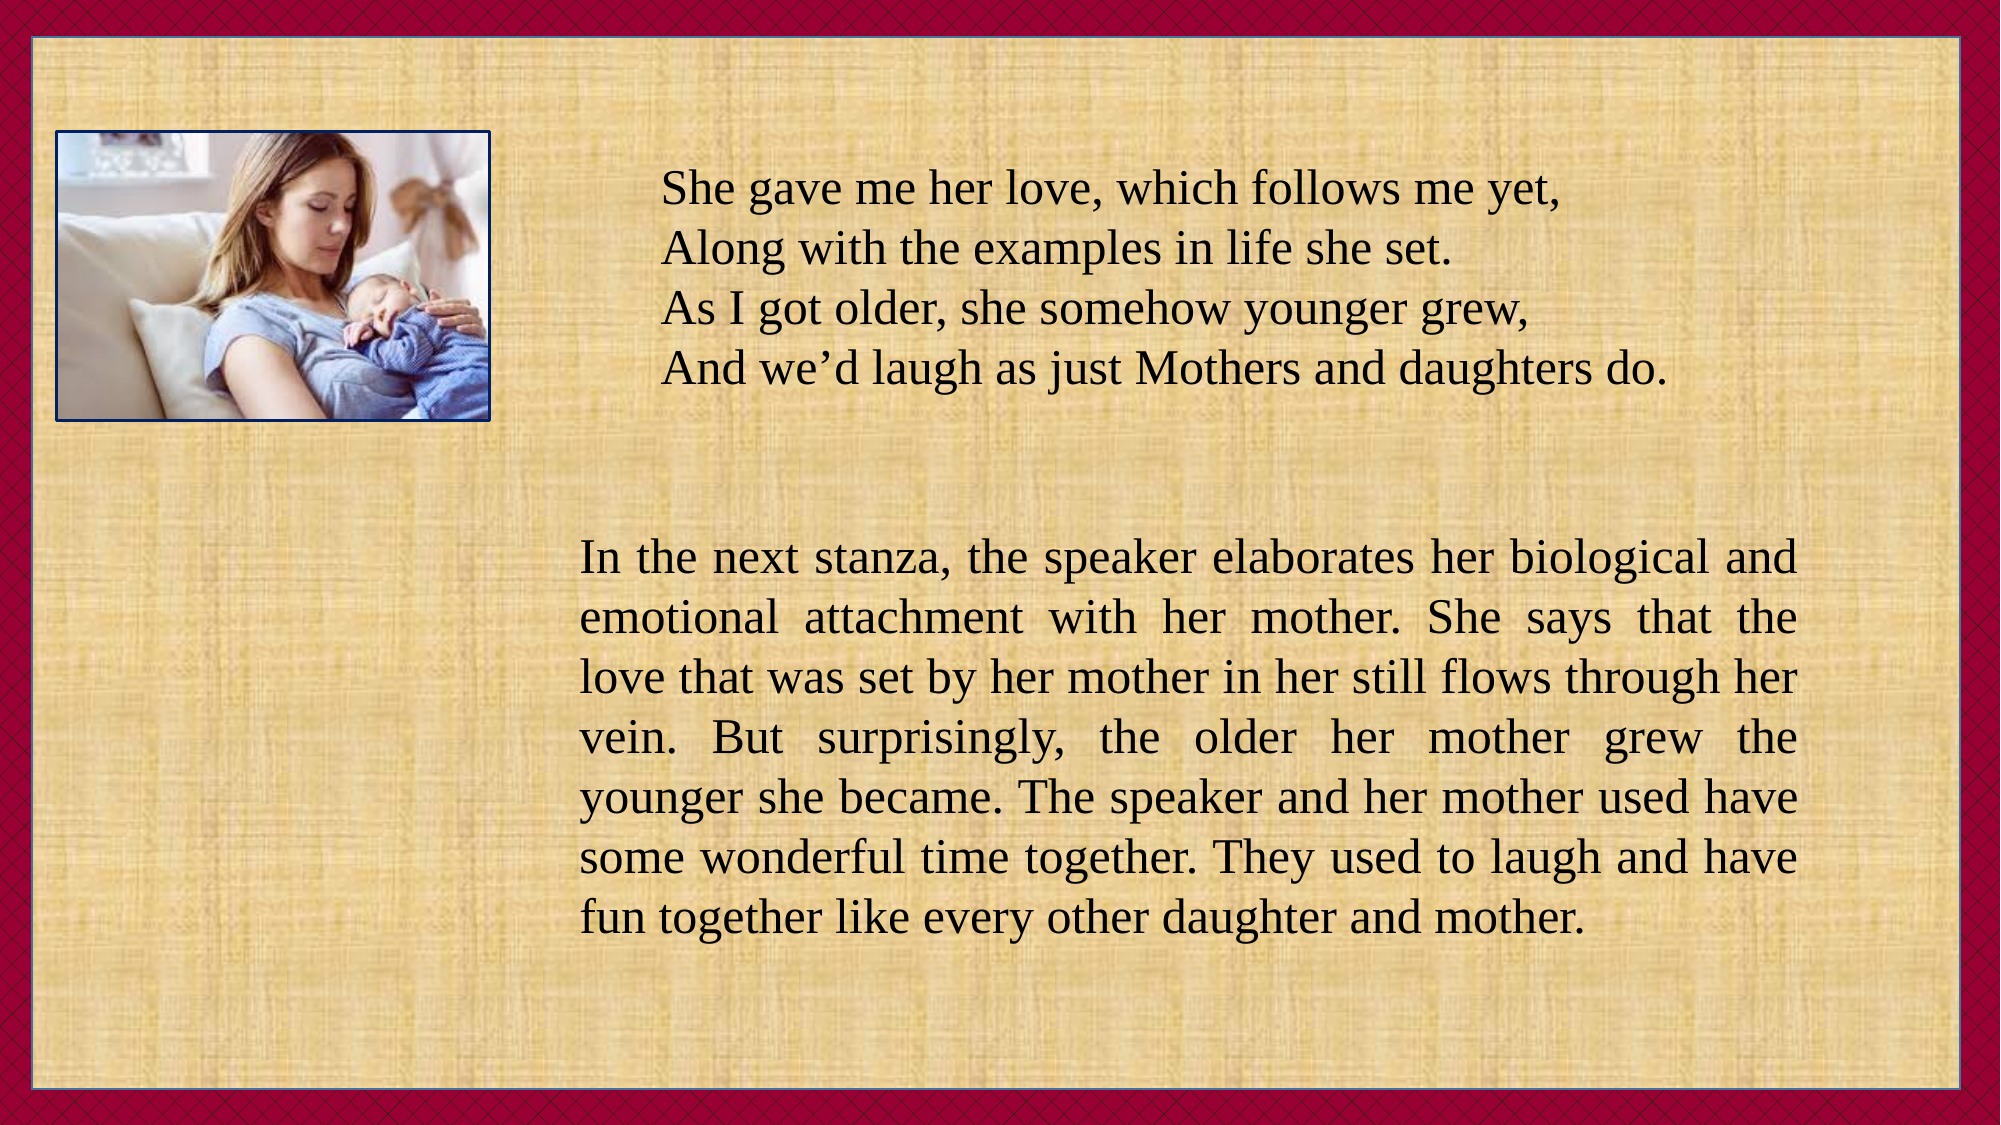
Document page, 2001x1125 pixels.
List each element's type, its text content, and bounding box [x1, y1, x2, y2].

text_box [31, 36, 1961, 1090]
text_box She gave me her love, which follows me yet, Along with the examples in life she set. As I got older, she somehow younger grew, And we’d laugh as just Mothers and daughters do. [645, 147, 1766, 403]
text_box In the next stanza, the speaker elaborates her biological and emotional attachment with her mother. She says that the love that was set by her mother in her still flows through her vein. But surprisingly, the older her mother grew the younger she became. The speaker and her mother used have some wonderful time together. They used to laugh and have fun together like every other daughter and mother. [564, 515, 1814, 951]
picture [58, 133, 488, 420]
